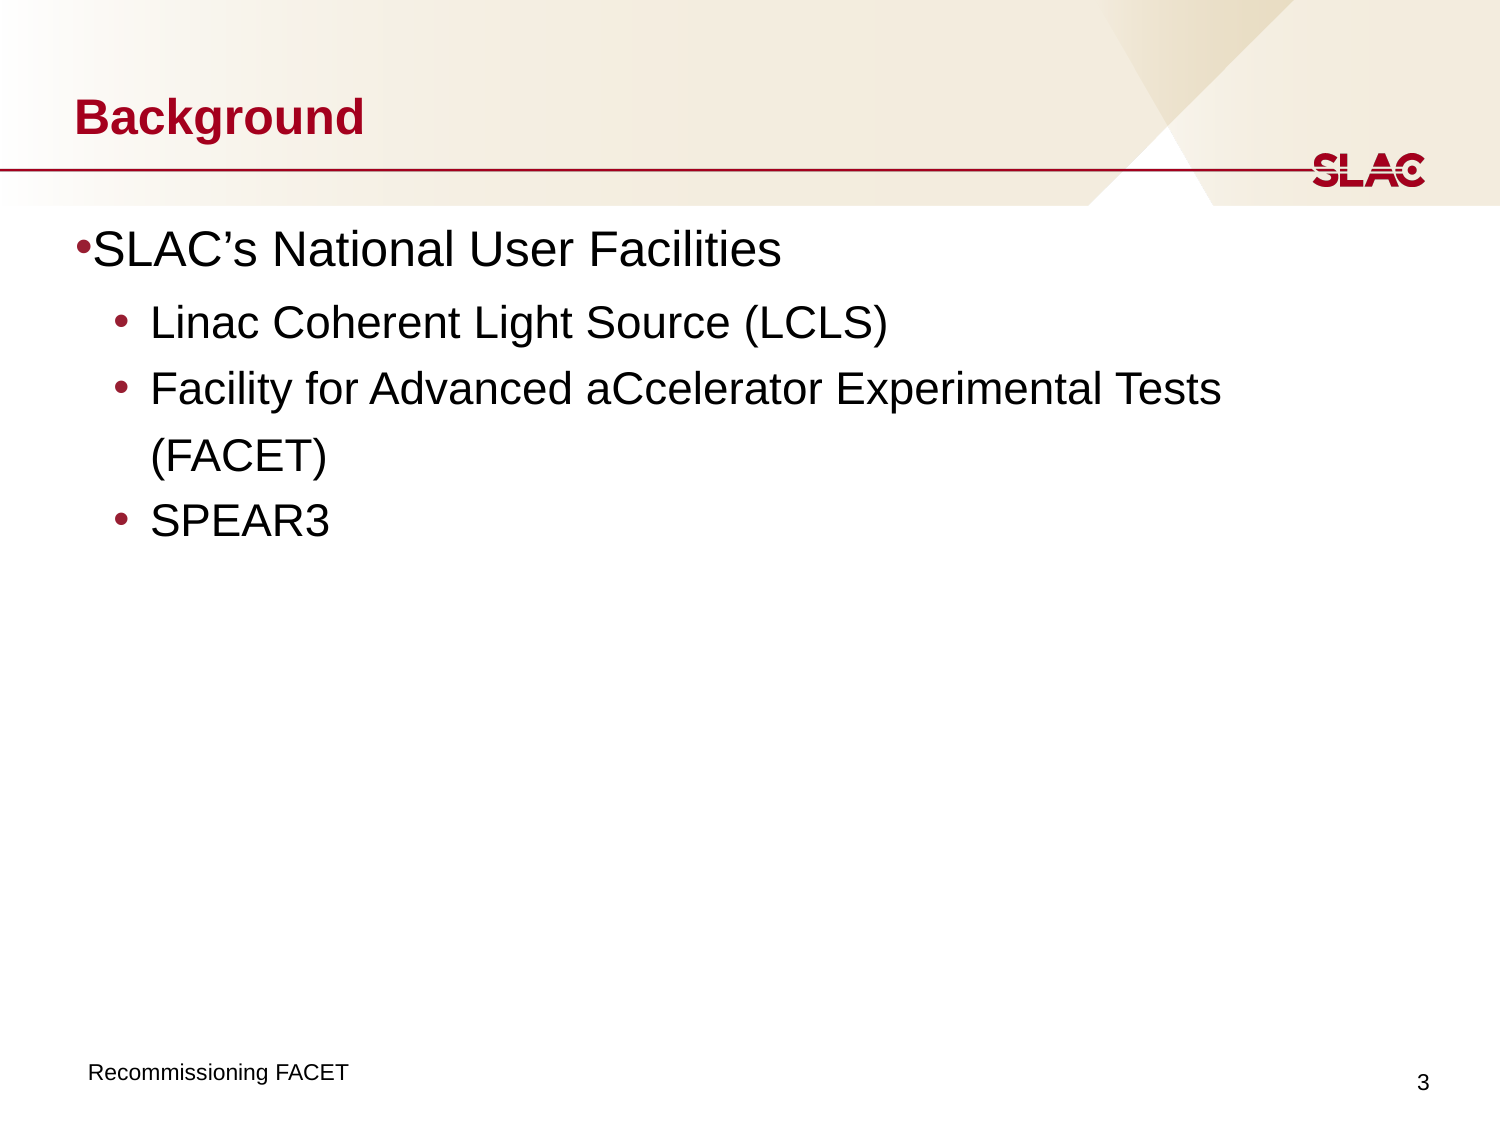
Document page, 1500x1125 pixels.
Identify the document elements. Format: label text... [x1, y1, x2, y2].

footer Recommissioning FACET [73, 1050, 750, 1102]
title Background [74, 21, 1404, 145]
picture [0, 0, 1500, 206]
slide_number 3 [1405, 1036, 1458, 1125]
list SLAC’s National User Facilities Linac Coherent Light Source (LCLS) Facility for Advanced aCcelerator Experimental Tests (FACET) SPEAR3 [75, 203, 1406, 1035]
